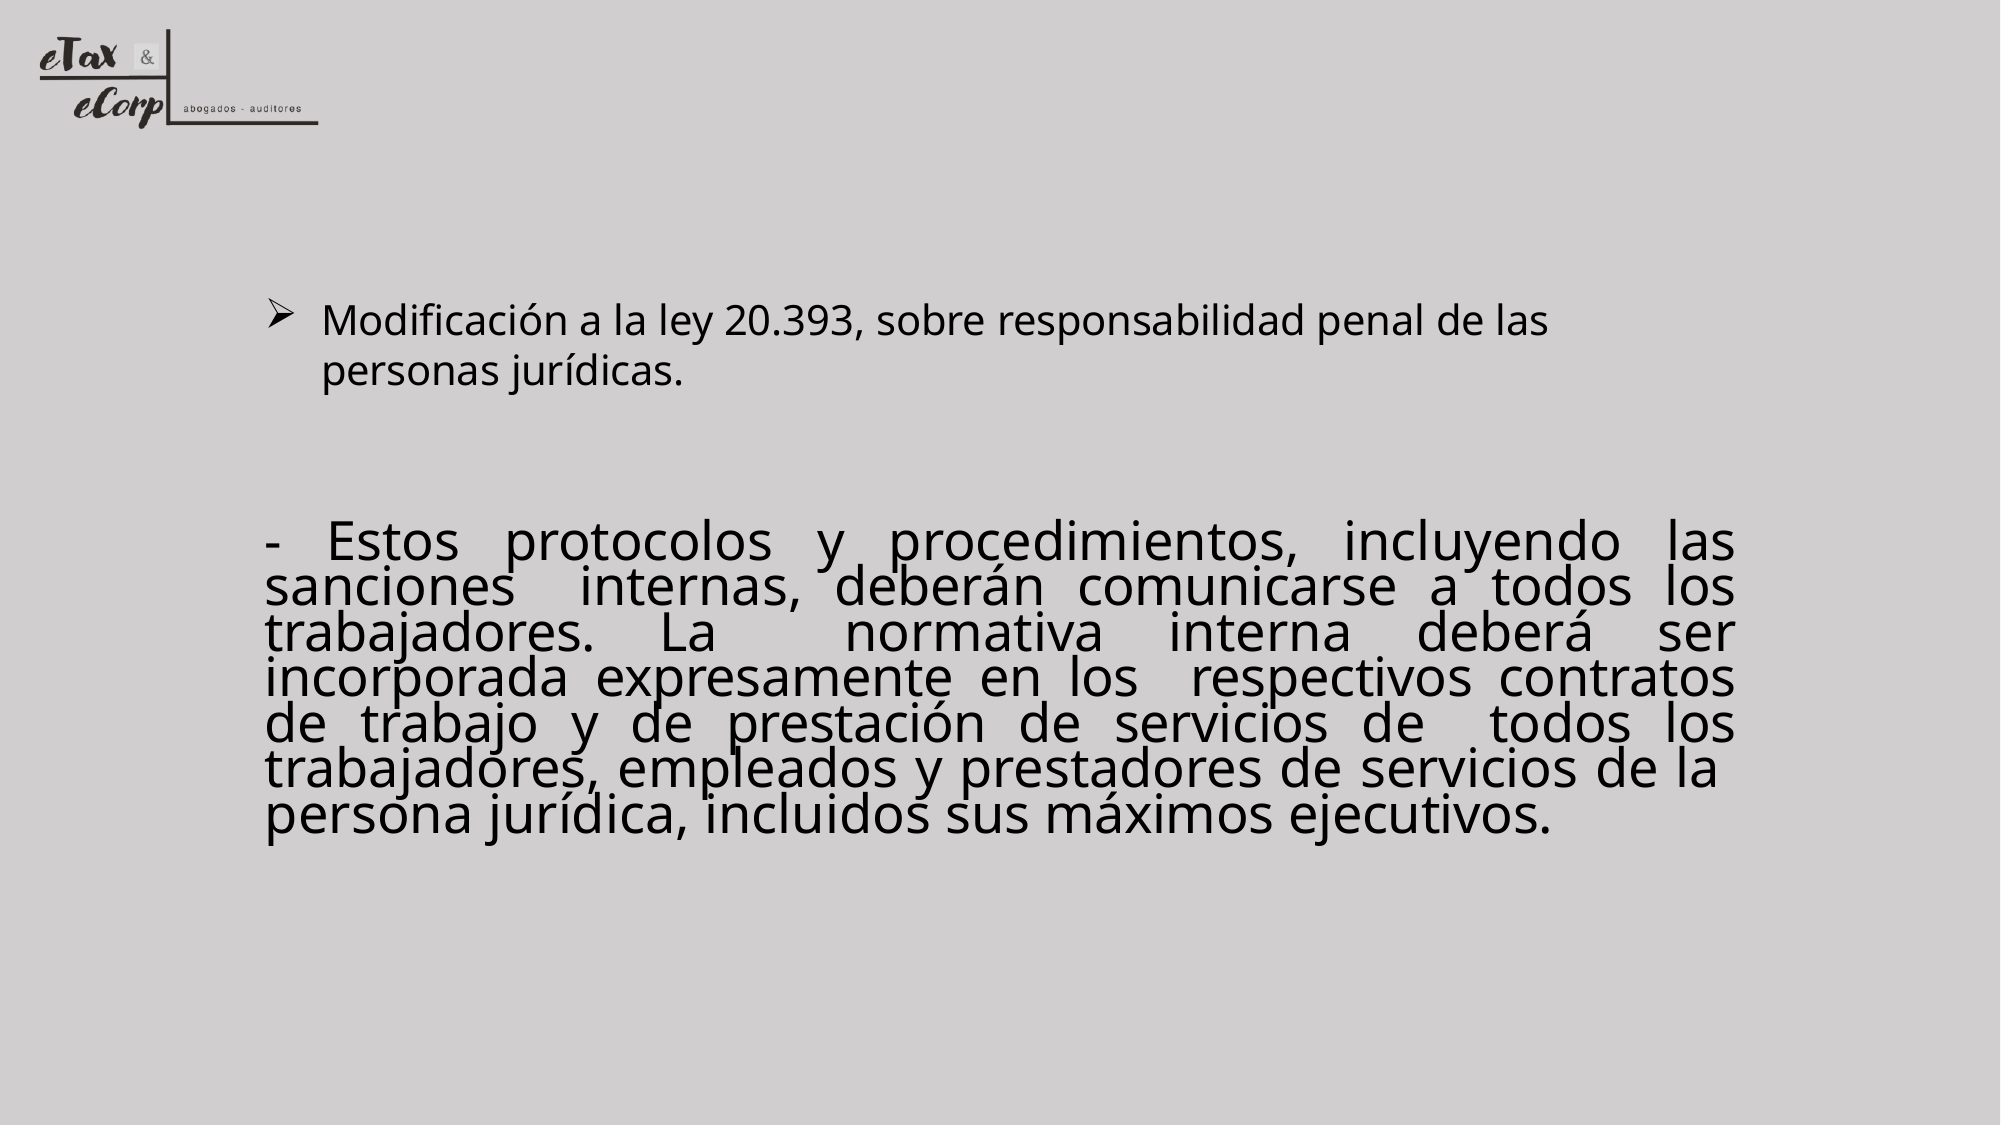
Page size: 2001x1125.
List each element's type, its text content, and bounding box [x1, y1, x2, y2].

text_box Modificación a la ley 20.393, sobre responsabilidad penal de las personas jurídicas. - Estos protocolos y procedimientos, incluyendo las sanciones internas, deberán comunicarse a todos los trabajadores. La normativa interna deberá ser incorporada expresamente en los respectivos contratos de trabajo y de prestación de servicios de todos los trabajadores, empleados y prestadores de servicios de la persona jurídica, incluidos sus máximos ejecutivos. [262, 291, 1738, 843]
picture [24, 3, 332, 155]
